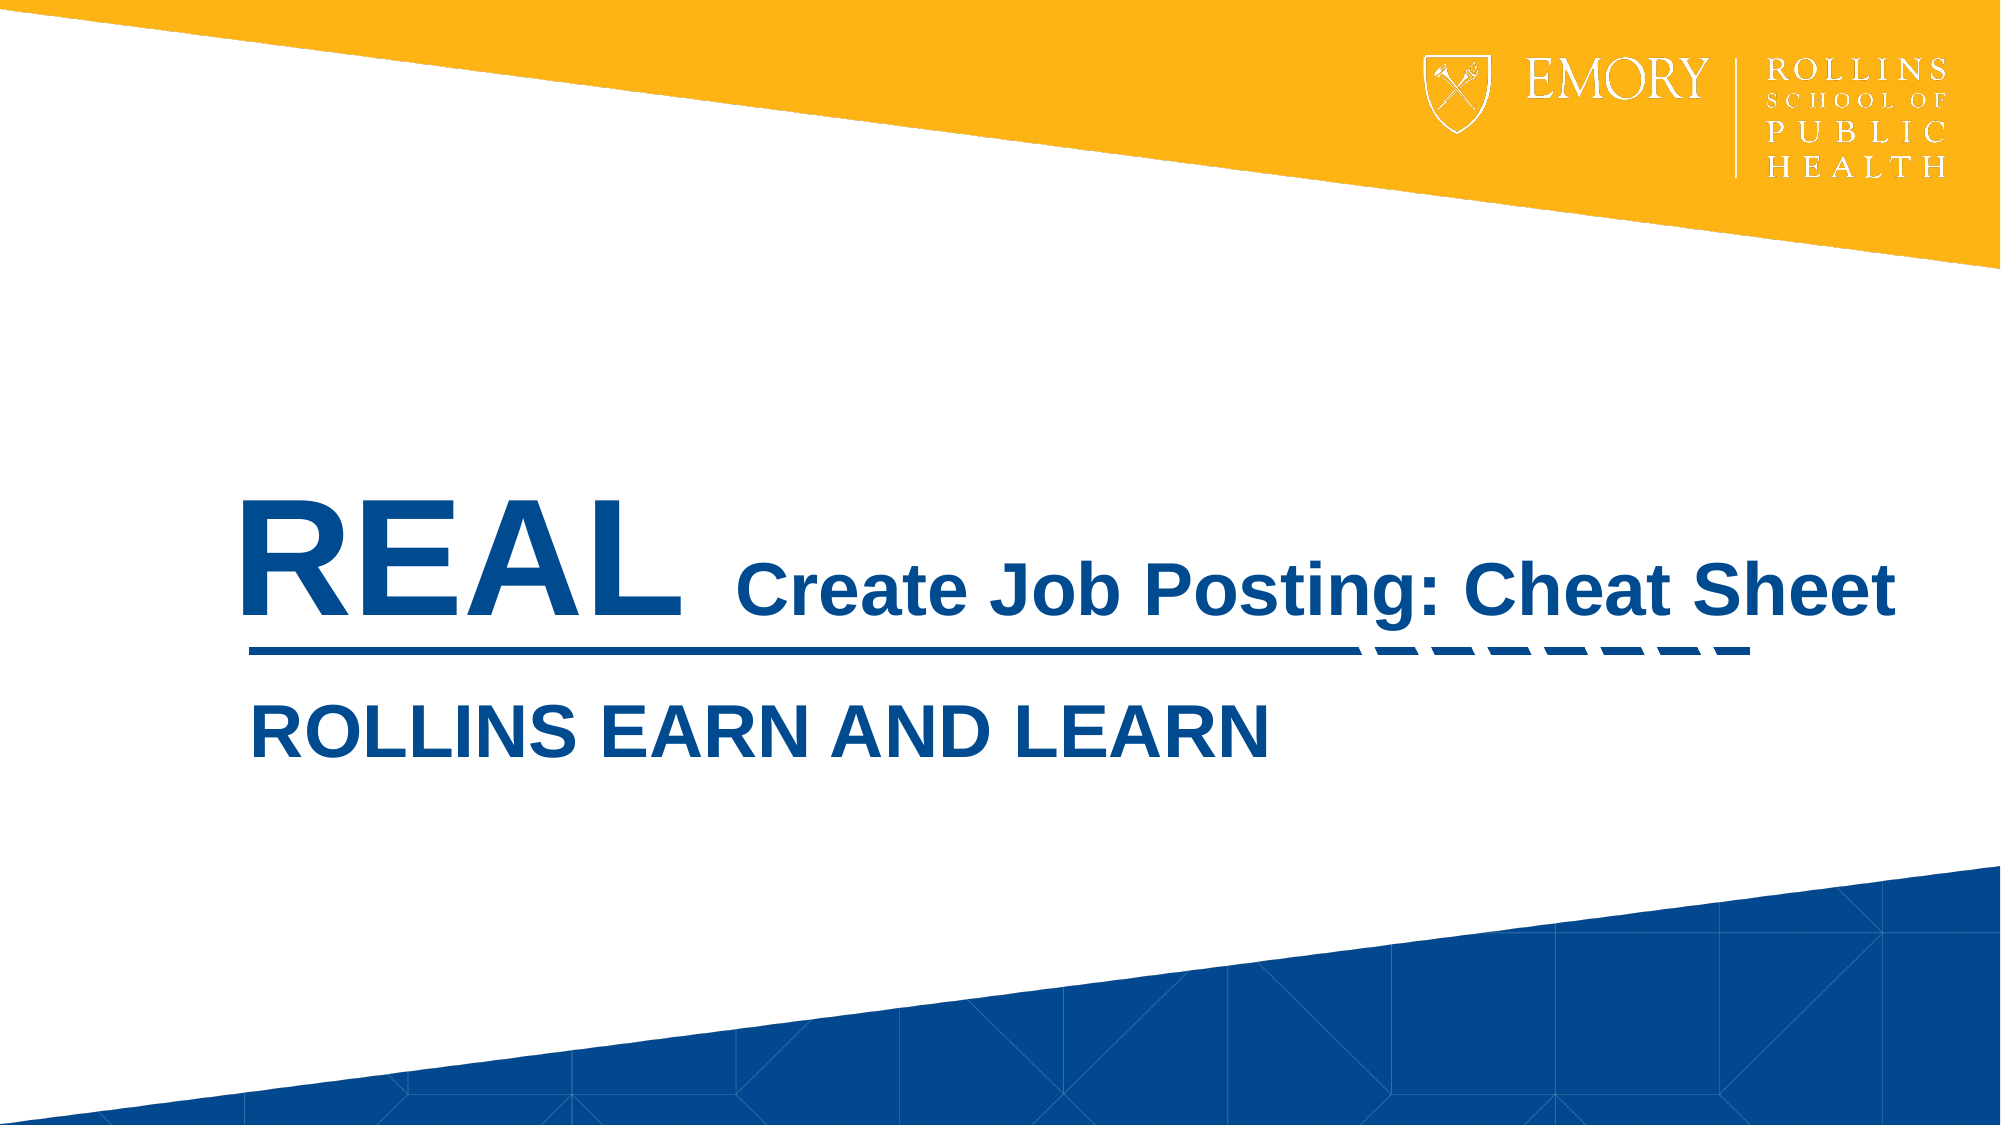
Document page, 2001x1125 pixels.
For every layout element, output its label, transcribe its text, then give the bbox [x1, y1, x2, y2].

text_box Create Job Posting: Cheat Sheet [727, 543, 1947, 639]
picture [0, 0, 2001, 272]
picture [249, 647, 1751, 656]
title REAL [231, 258, 1733, 652]
picture [0, 864, 2001, 1125]
text_box ROLLINS EARN AND LEARN [242, 684, 1281, 781]
